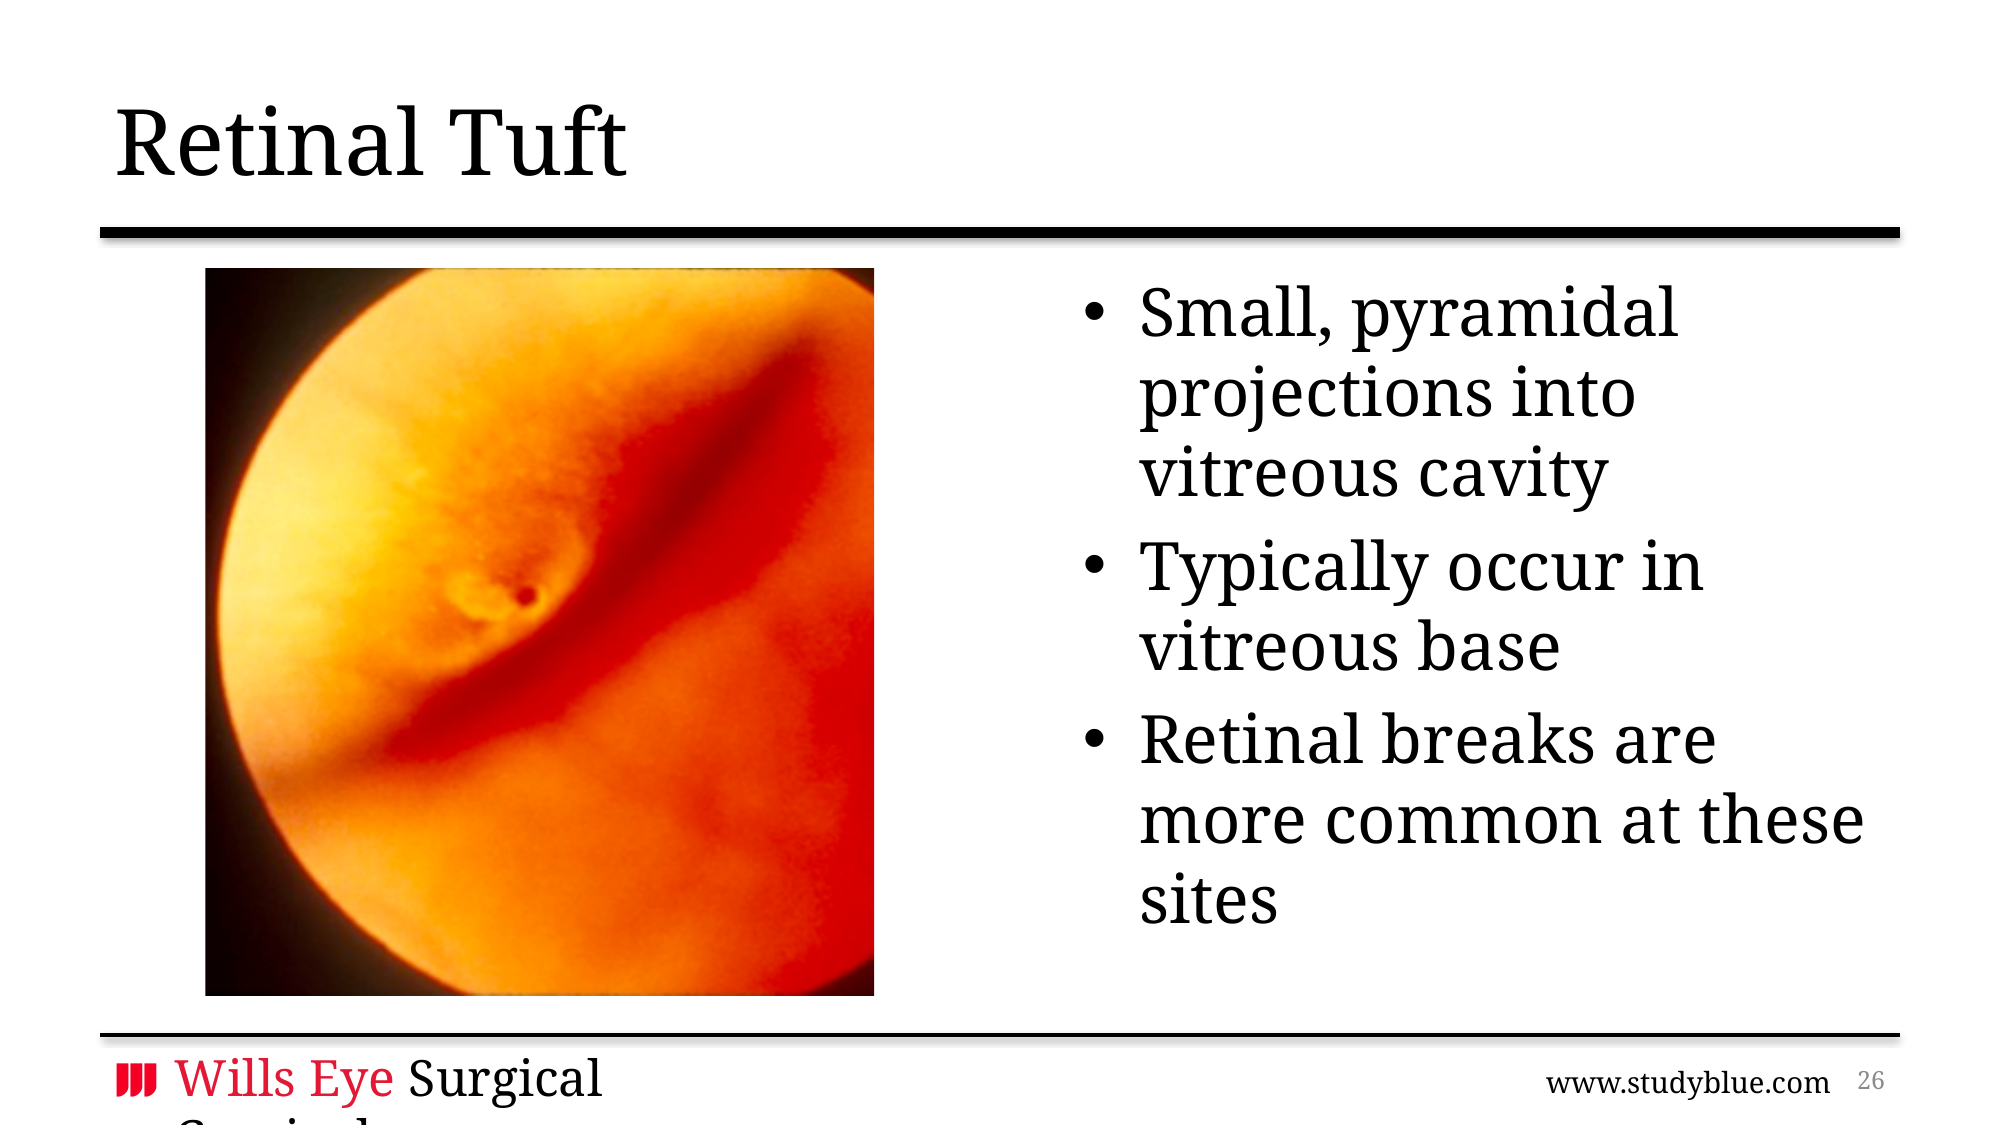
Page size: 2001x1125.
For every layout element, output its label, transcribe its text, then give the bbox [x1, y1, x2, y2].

slide_number 25 [1433, 1051, 1900, 1112]
list Small, pyramidal projections into vitreous cavity Typically occur in vitreous base Retinal breaks are more common at these sites [1067, 262, 1918, 1016]
picture [205, 268, 875, 996]
title Retinal Tuft [99, 45, 1900, 233]
picture [112, 1059, 161, 1098]
text_box www.studyblue.com [1282, 1056, 1847, 1107]
